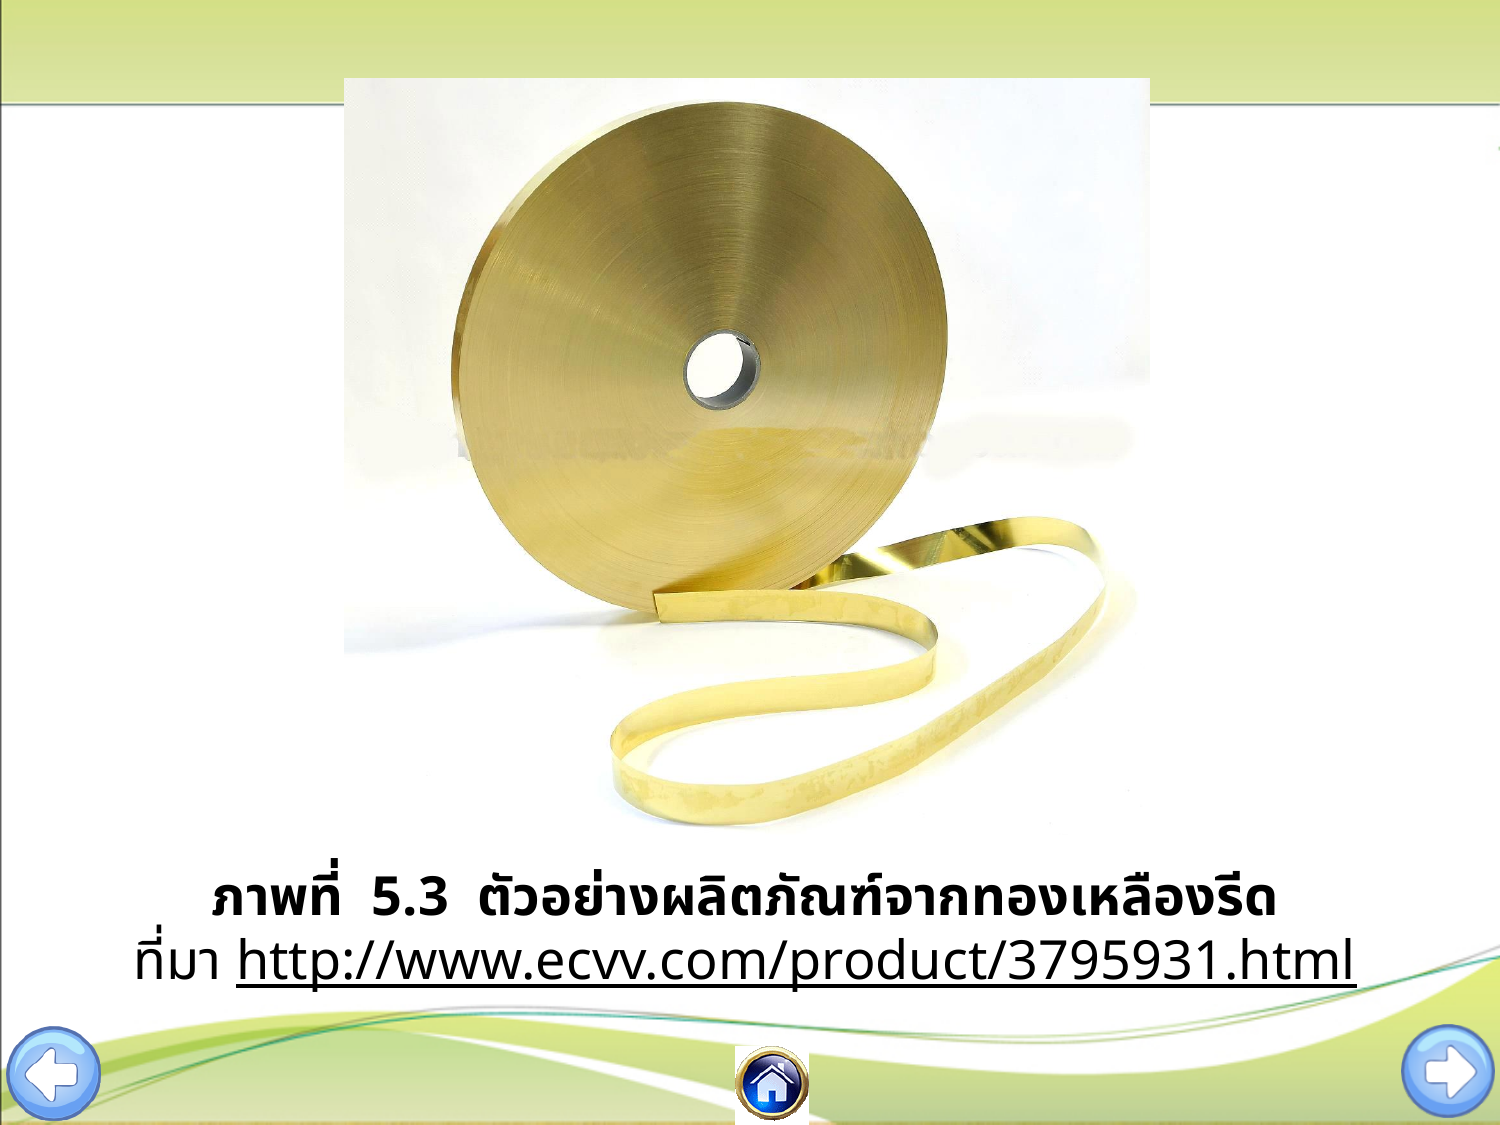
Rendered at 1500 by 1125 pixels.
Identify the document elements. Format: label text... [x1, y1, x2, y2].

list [344, 77, 1151, 835]
picture [0, 0, 1500, 1125]
title ภาพที่ 5.3 ตัวอย่างผลิตภัณฑ์จากทองเหลืองรีด ที่มา http://www.ecvv.com/product/3795931.html [70, 832, 1421, 1020]
